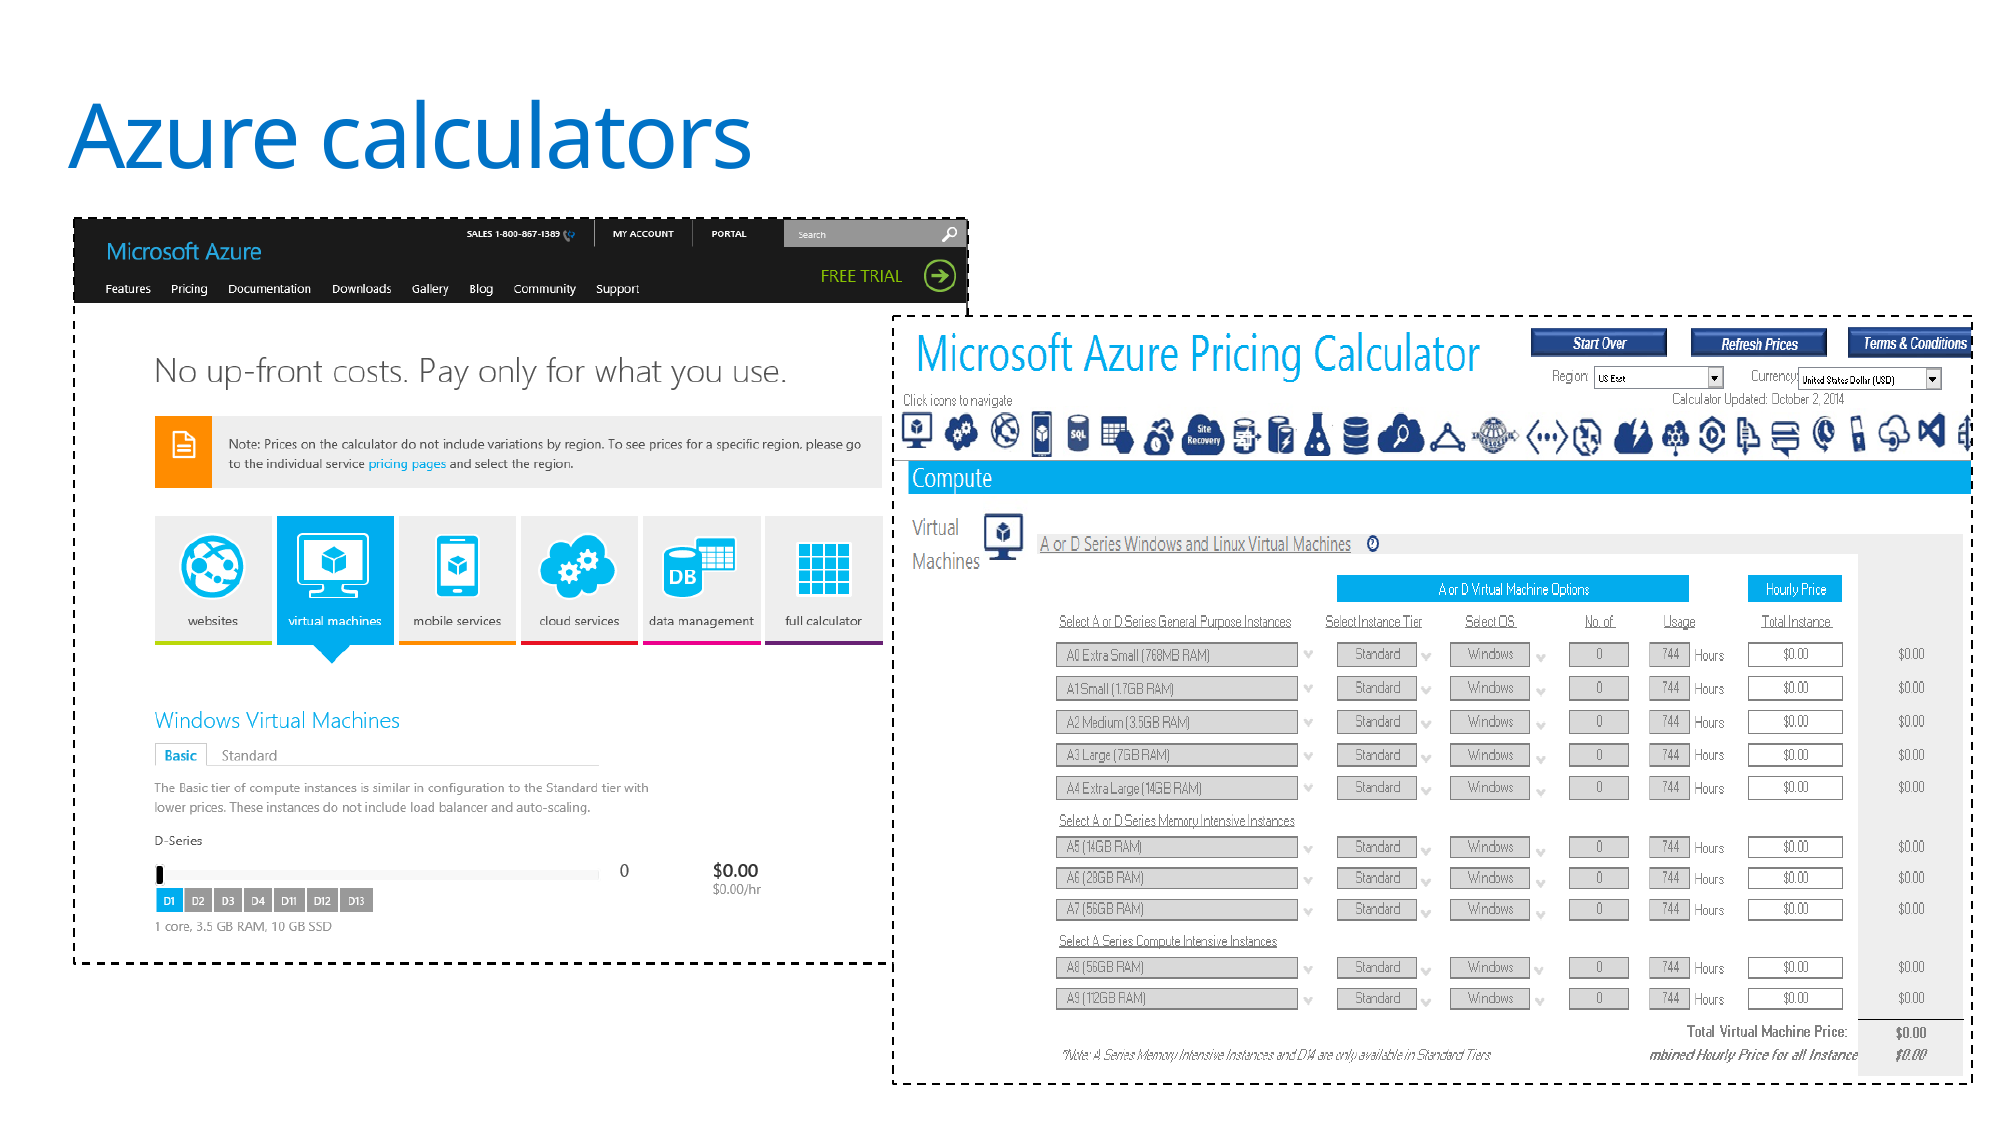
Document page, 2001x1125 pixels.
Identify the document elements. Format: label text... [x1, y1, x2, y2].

picture [74, 218, 1972, 1084]
title Azure calculators [68, 42, 1900, 220]
